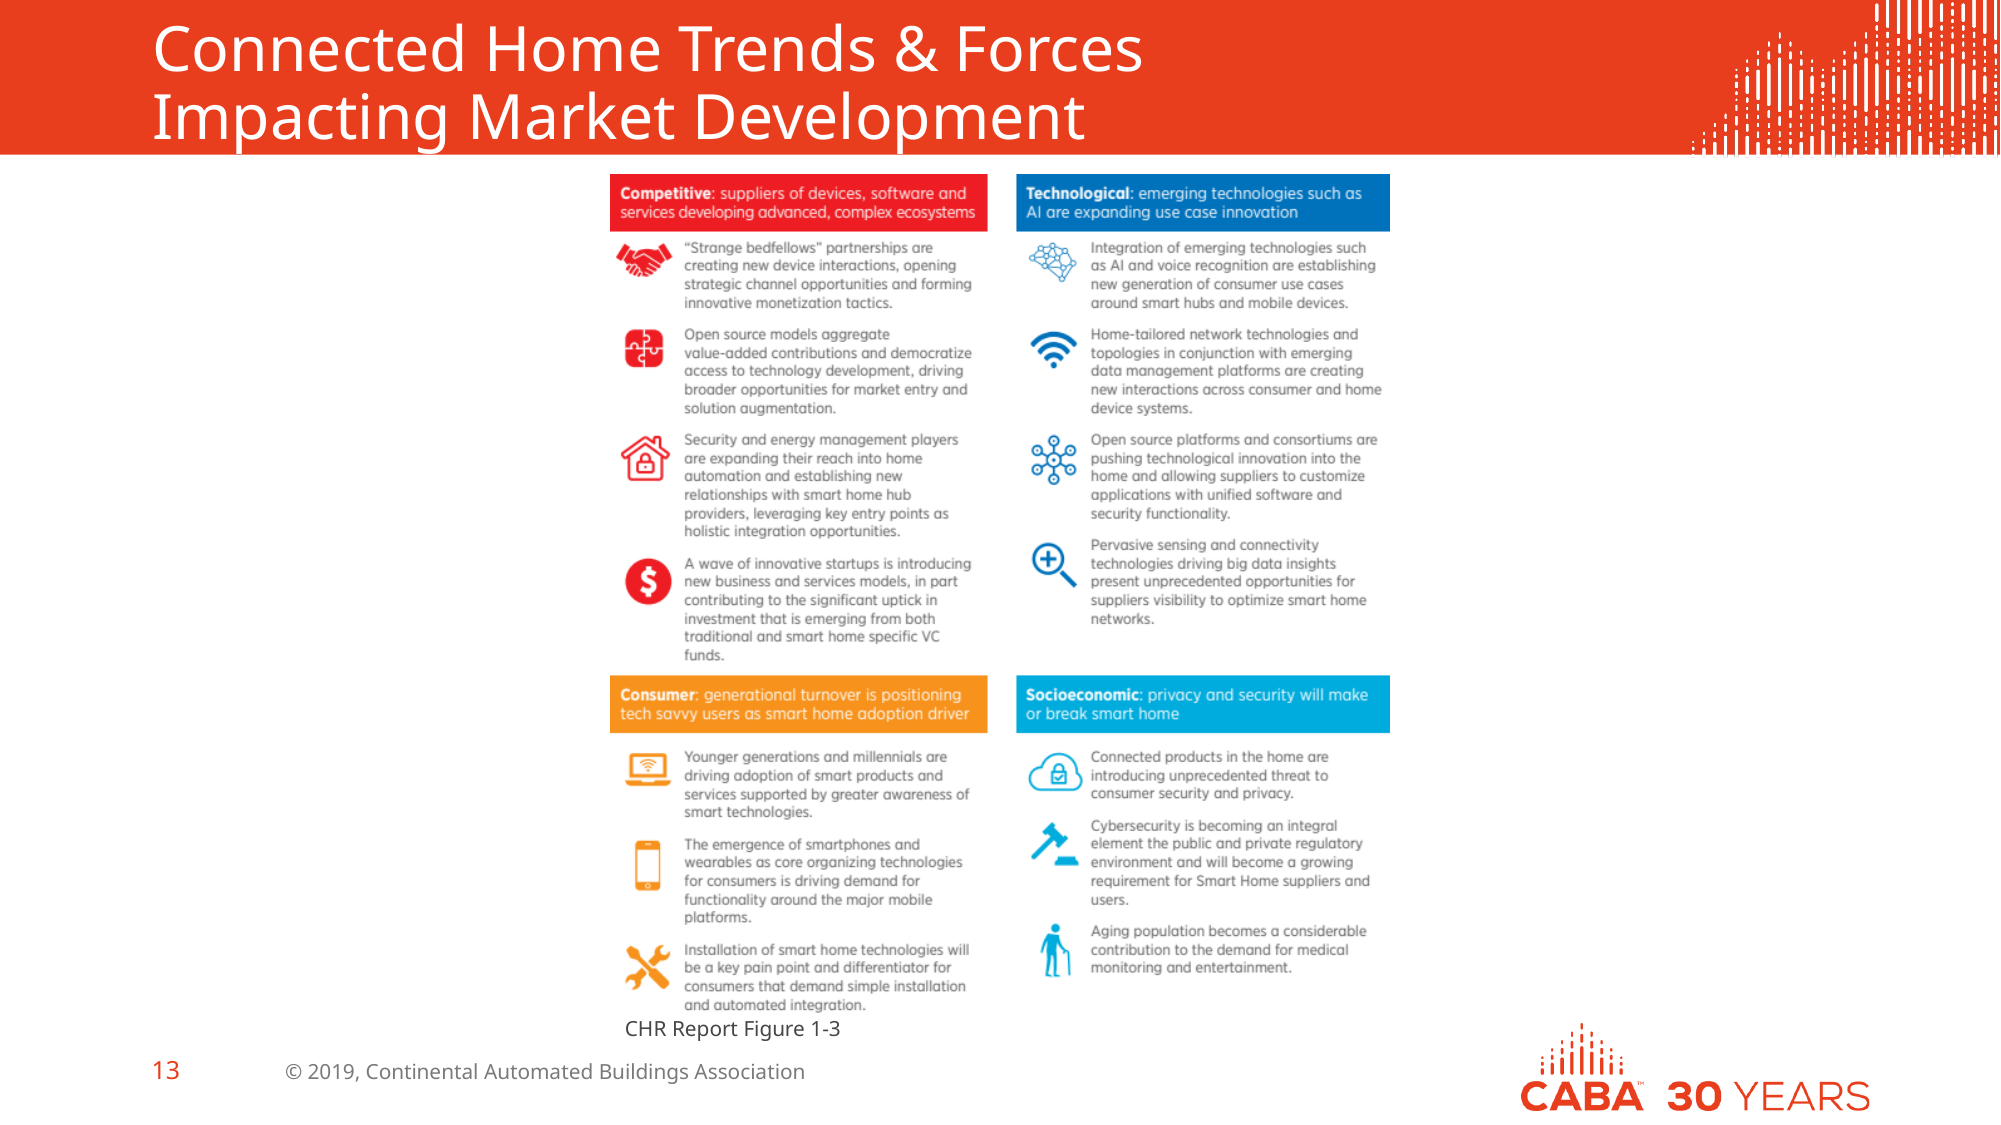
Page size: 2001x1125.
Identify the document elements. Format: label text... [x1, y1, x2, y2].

picture [1047, 708, 1086, 719]
picture [1329, 689, 1359, 700]
picture [610, 174, 1390, 1014]
slide_number 13 [136, 1042, 239, 1101]
picture [1272, 692, 1279, 700]
picture [1301, 689, 1318, 700]
picture [1159, 692, 1166, 700]
picture [1169, 692, 1195, 700]
footer © 2019, Continental Automated Buildings Association [270, 1042, 998, 1103]
title Connected Home Trends & Forces Impacting Market Development [137, 10, 1265, 84]
picture [1032, 711, 1040, 719]
picture [1115, 711, 1121, 719]
picture [1248, 692, 1265, 700]
picture [1145, 711, 1165, 719]
picture [1521, 1023, 1870, 1111]
picture [1217, 689, 1233, 700]
picture [1027, 688, 1142, 700]
picture [1093, 711, 1102, 719]
text_box CHR Report Figure 1-3 [609, 1013, 1163, 1042]
